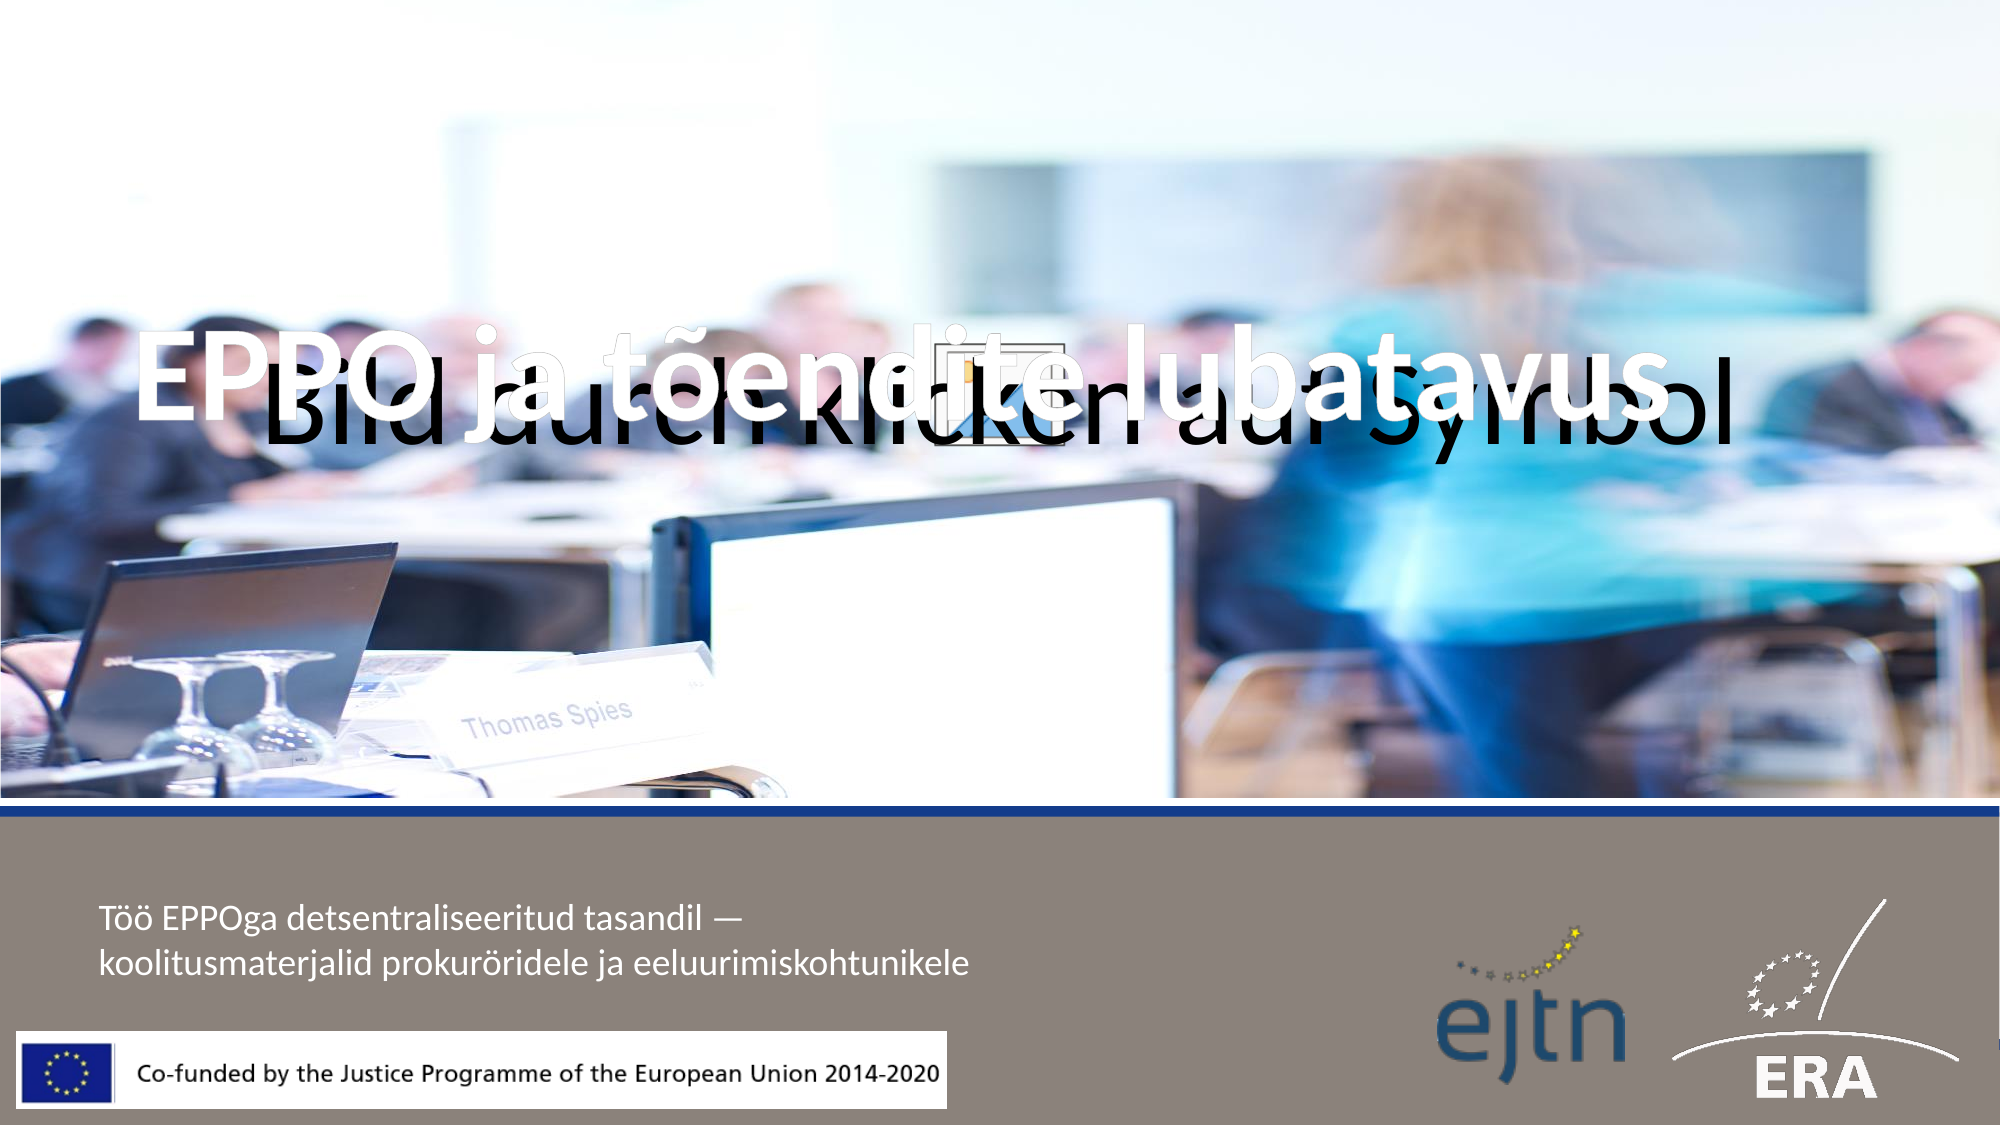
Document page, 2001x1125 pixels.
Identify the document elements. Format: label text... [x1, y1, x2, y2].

slide_number 1 [1624, 1059, 1840, 1120]
picture [0, 0, 2000, 799]
picture [1436, 923, 1625, 1085]
picture [16, 1030, 948, 1110]
text_box Töö EPPOga detsentraliseeritud tasandil — koolitusmaterjalid prokuröridele ja eeluurimiskohtunikele [83, 885, 1313, 990]
picture [1672, 897, 1961, 1111]
title [101, 878, 1761, 1014]
